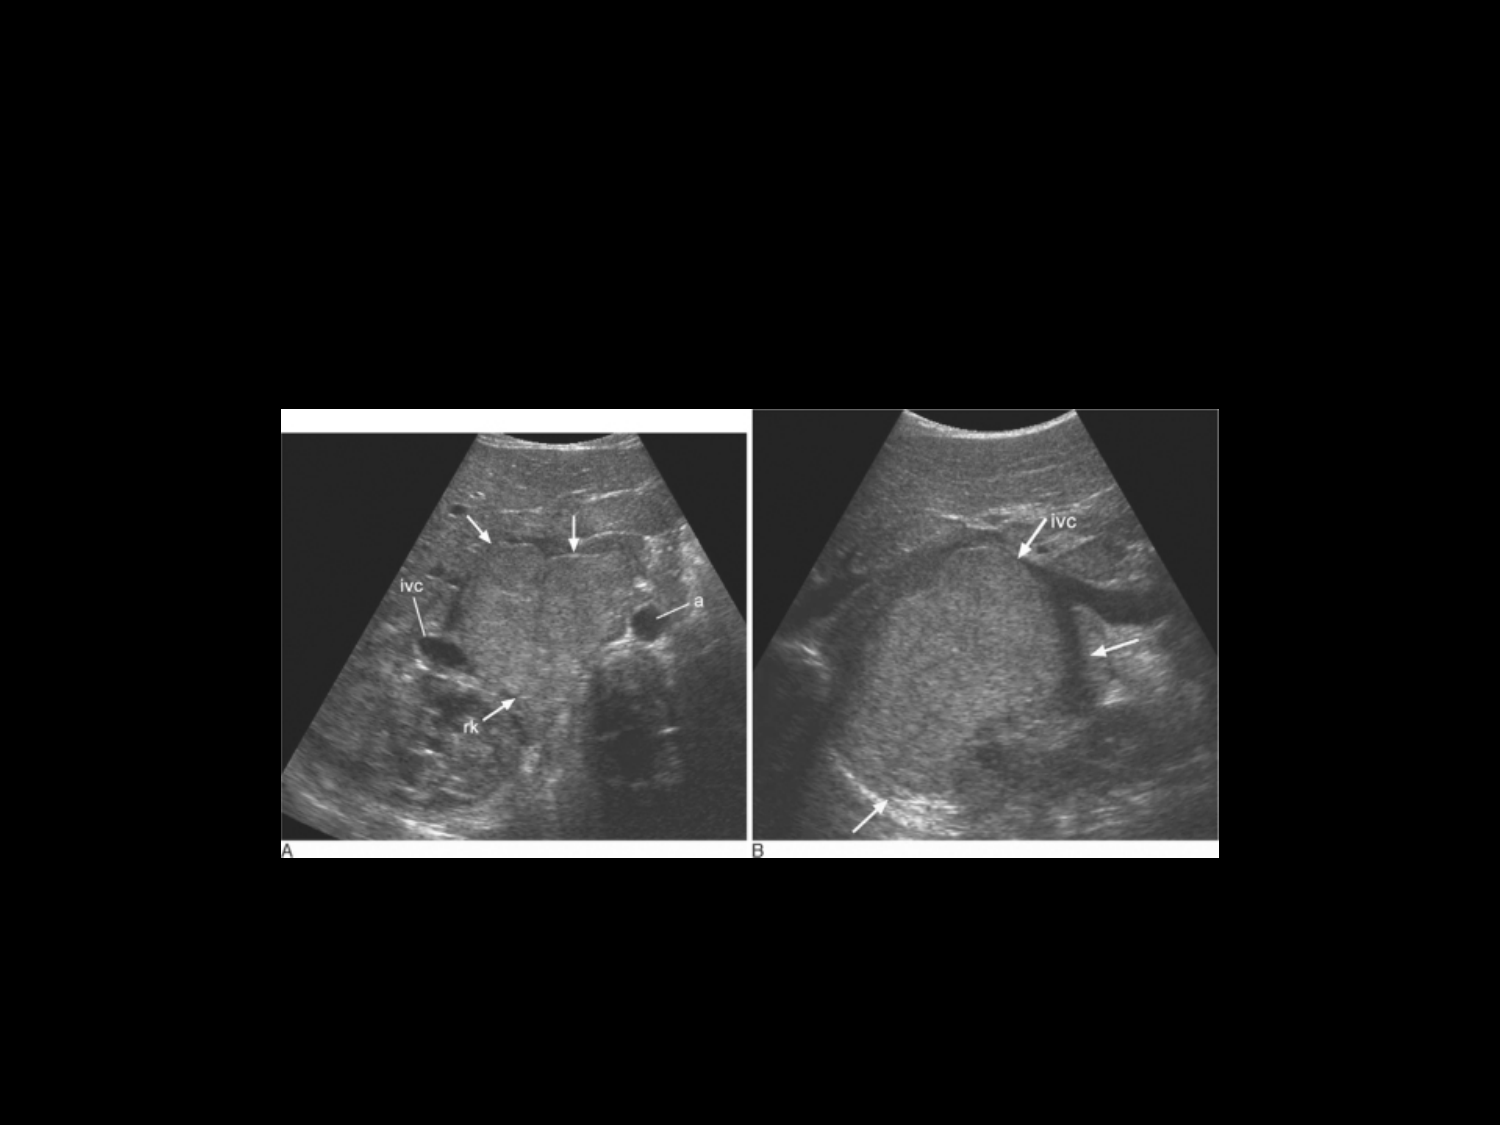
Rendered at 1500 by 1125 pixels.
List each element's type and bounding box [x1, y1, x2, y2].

list [281, 409, 1219, 859]
